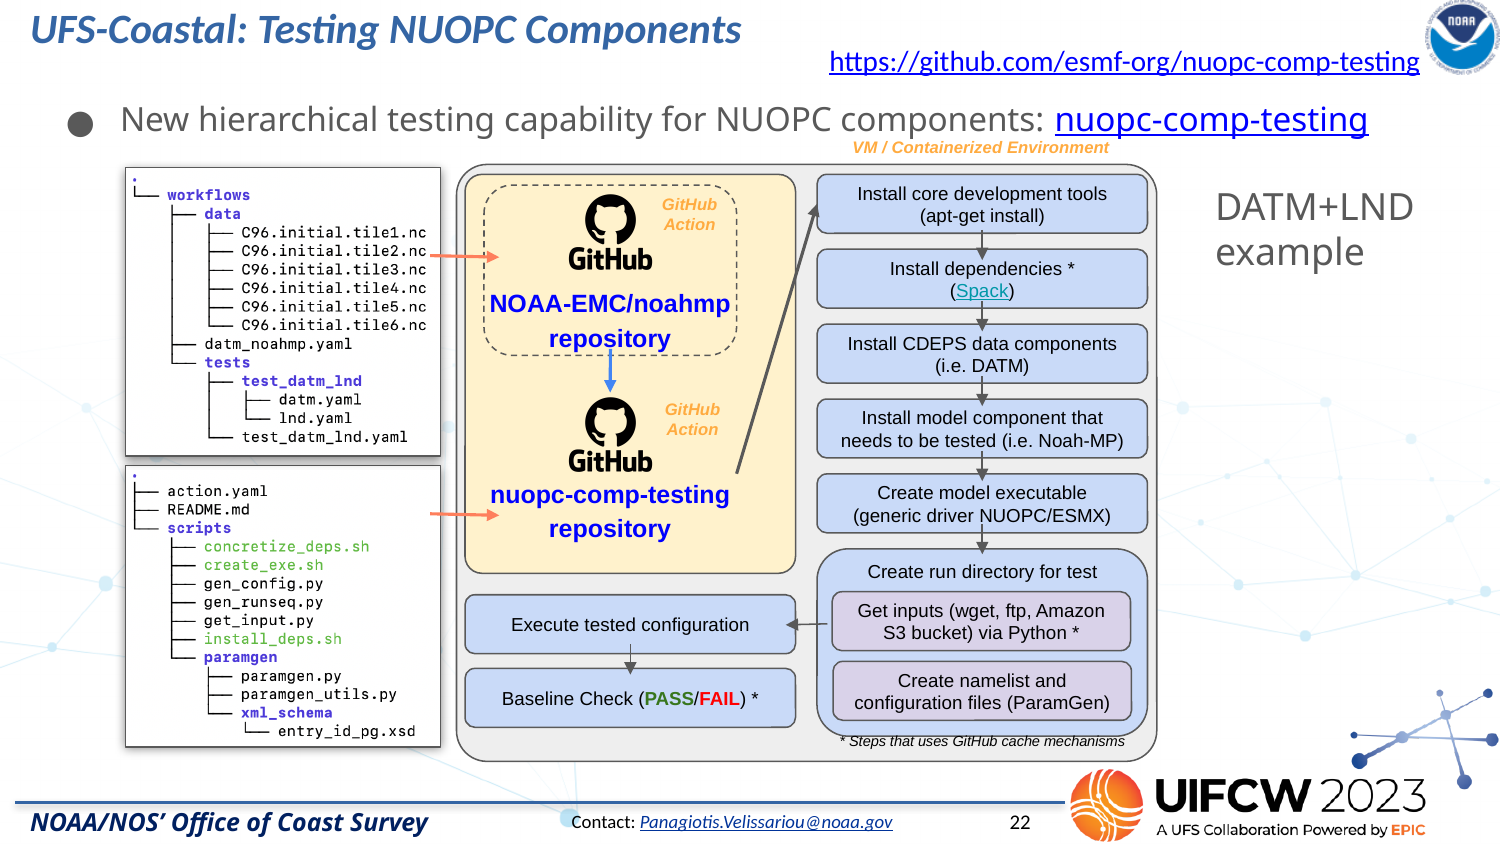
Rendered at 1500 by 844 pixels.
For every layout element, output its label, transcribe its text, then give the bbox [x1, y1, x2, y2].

text_box DATM+LND example [1199, 168, 1455, 289]
text_box https://github.com/esmf-org/nuopc-comp-testing [809, 26, 1440, 92]
text_box New hierarchical testing capability for NUOPC components: nuopc-comp-testing [29, 76, 1440, 740]
title UFS-Coastal: Testing NUOPC Components [15, 0, 1485, 90]
picture [125, 167, 441, 456]
picture [0, 0, 1500, 844]
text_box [456, 126, 1157, 772]
